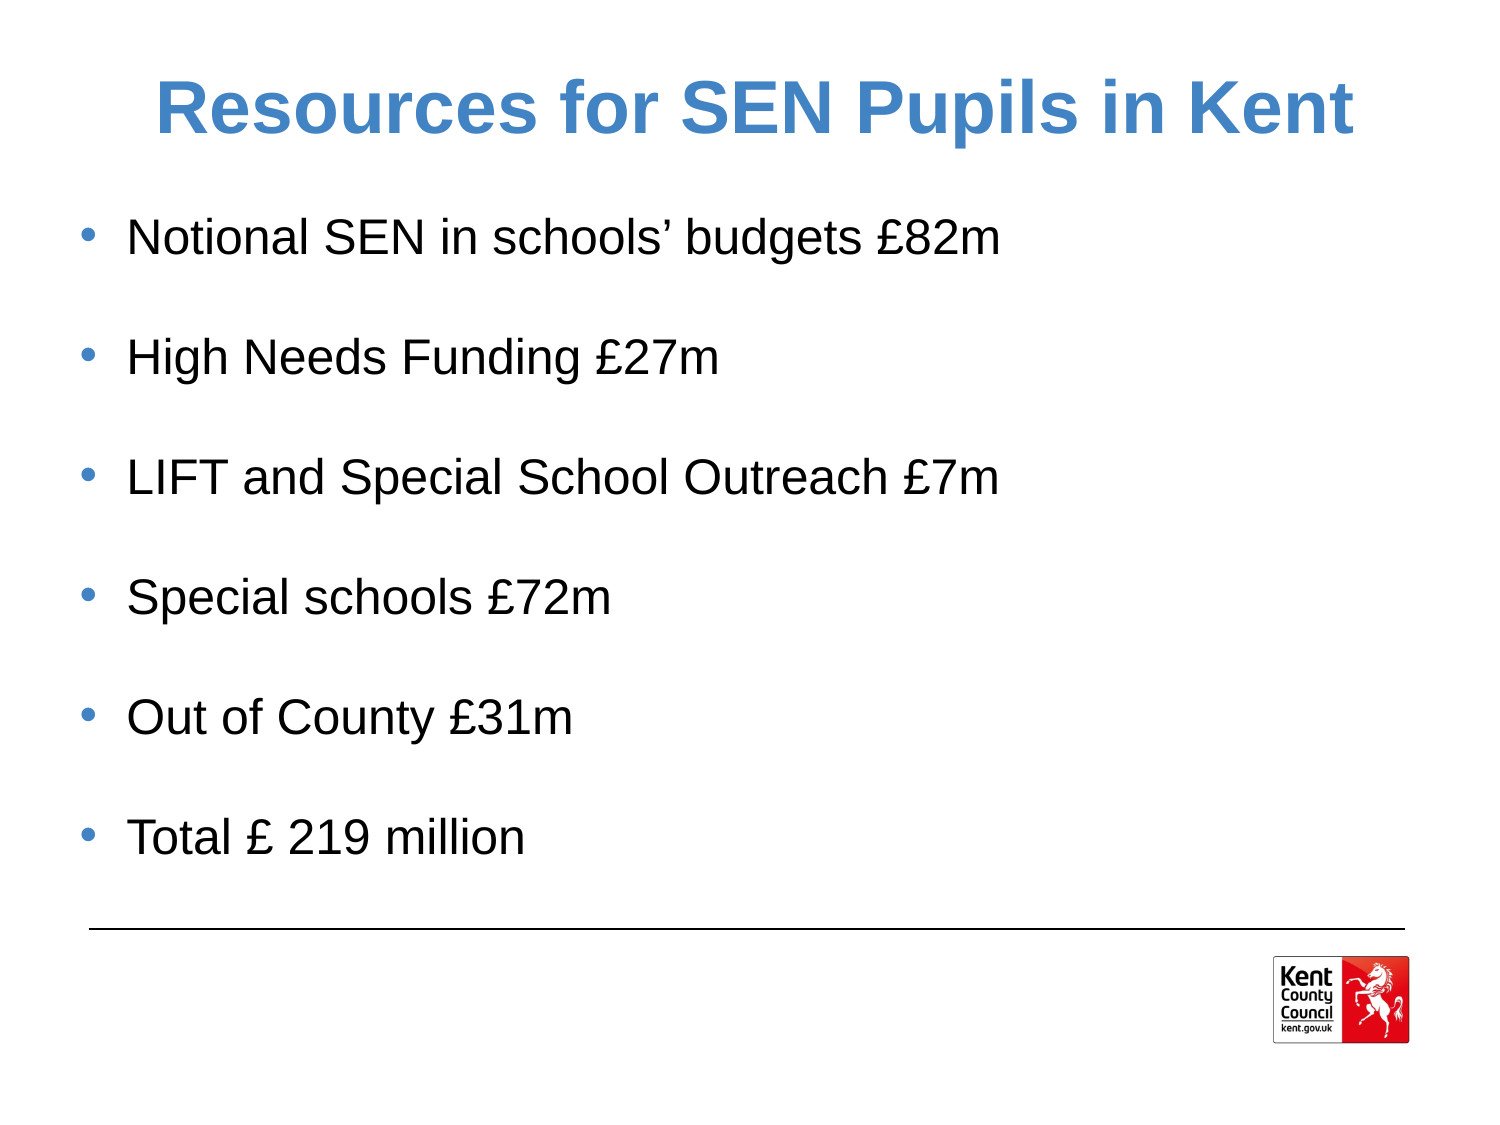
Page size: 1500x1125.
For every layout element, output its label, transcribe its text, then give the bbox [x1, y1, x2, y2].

text_box Resources for SEN Pupils in Kent [88, 9, 1424, 197]
picture [1270, 952, 1412, 1048]
text_box Notional SEN in schools’ budgets £82m High Needs Funding £27m LIFT and Special School Outreach £7m Special schools £72m Out of County £31m Total £ 219 million [64, 196, 1412, 877]
